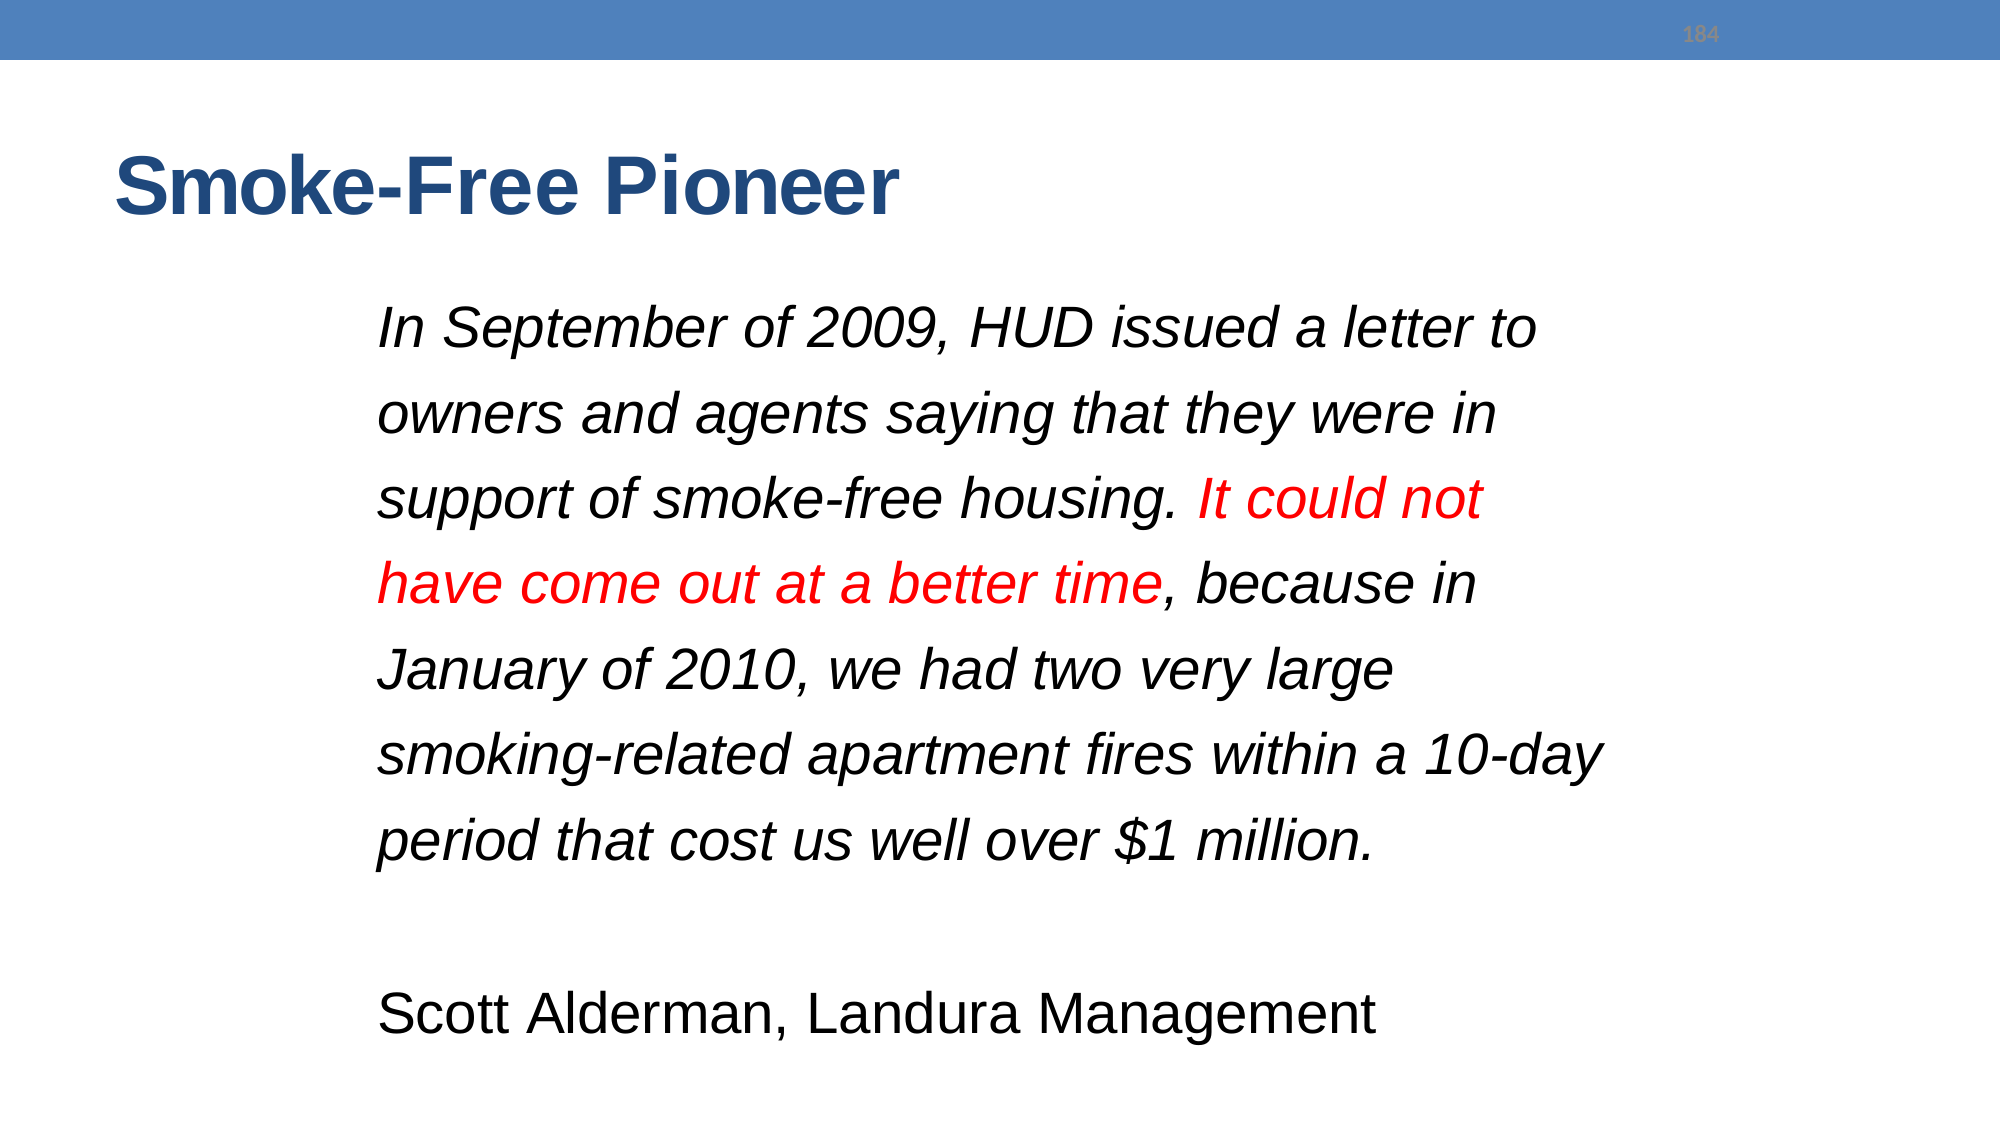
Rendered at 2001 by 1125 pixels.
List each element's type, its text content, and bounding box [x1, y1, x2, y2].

text_box In September of 2009, HUD issued a letter to owners and agents saying that they were in support of smoke-free housing. It could not have come out at a better time, because in January of 2010, we had two very large smoking-related apartment fires within a 10-day period that cost us well over $1 million. Scott Alderman, Landura Management [375, 274, 1612, 1046]
text_box 184 [1679, 17, 1723, 48]
title Smoke-Free Pioneer [48, 45, 1952, 321]
text_box [0, 0, 2000, 60]
